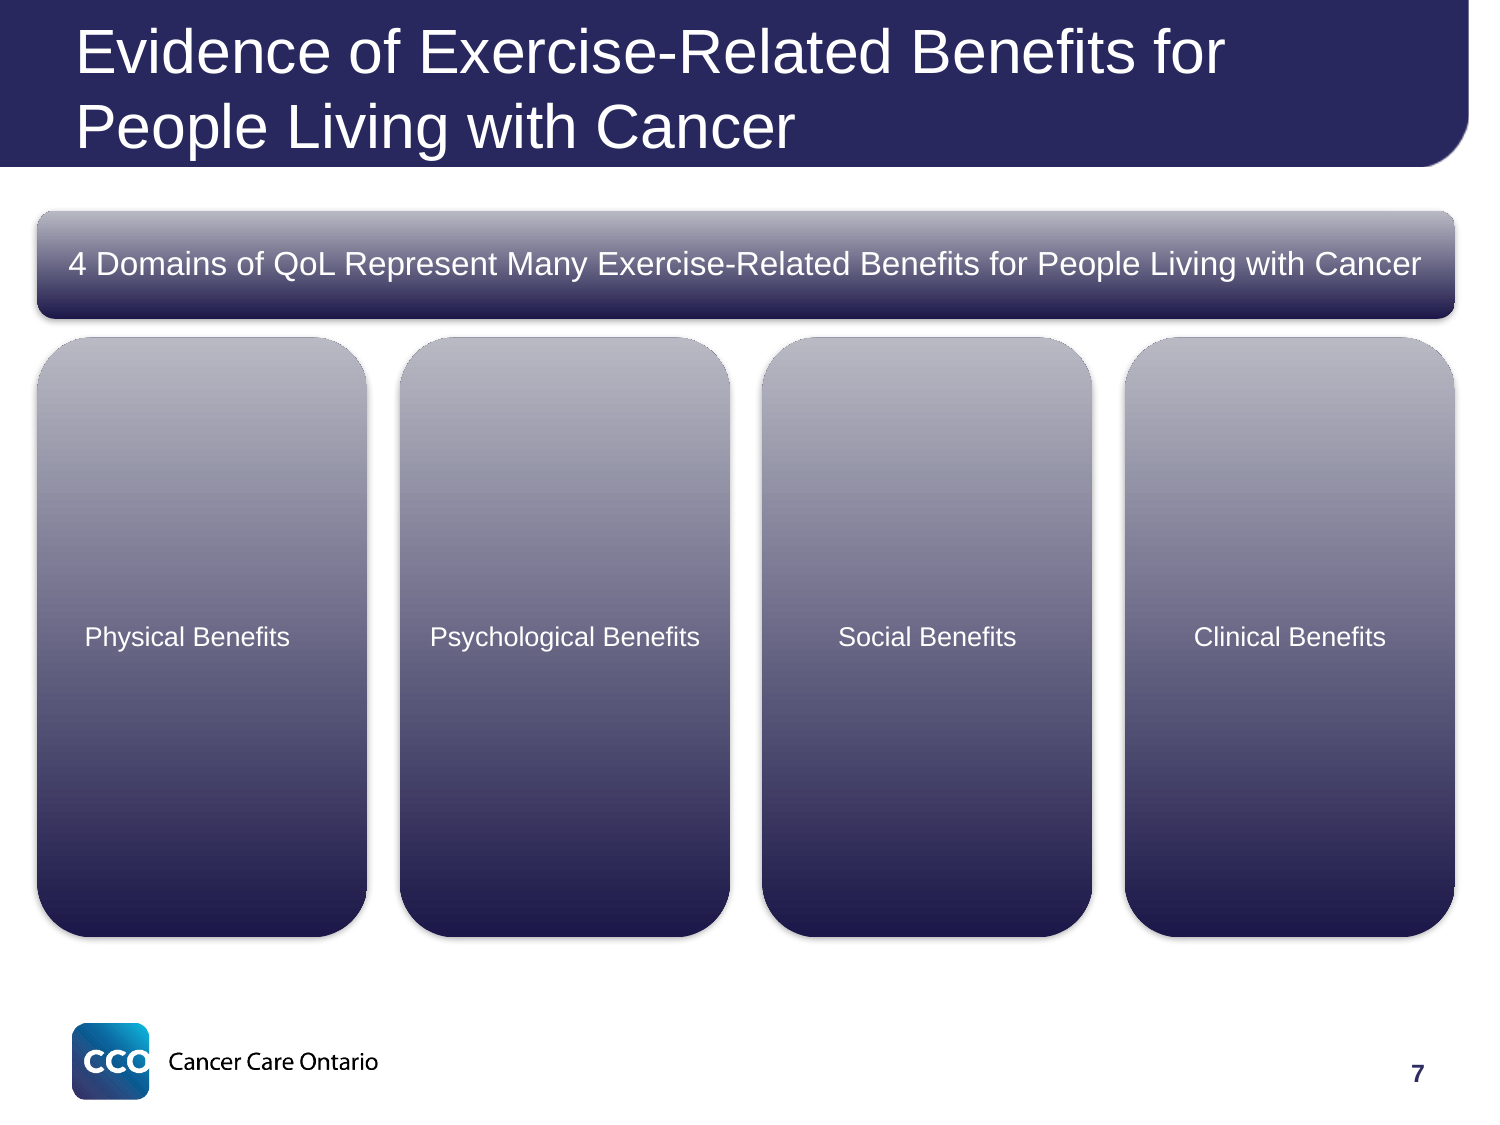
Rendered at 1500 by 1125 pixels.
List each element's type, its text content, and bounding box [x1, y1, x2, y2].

title Evidence of Exercise-Related Benefits for People Living with Cancer [75, 25, 1425, 147]
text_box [37, 337, 368, 938]
slide_number 7 [1074, 1042, 1425, 1103]
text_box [37, 210, 1456, 320]
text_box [399, 337, 731, 938]
picture [72, 1023, 378, 1100]
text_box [762, 337, 1093, 938]
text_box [1124, 337, 1456, 938]
